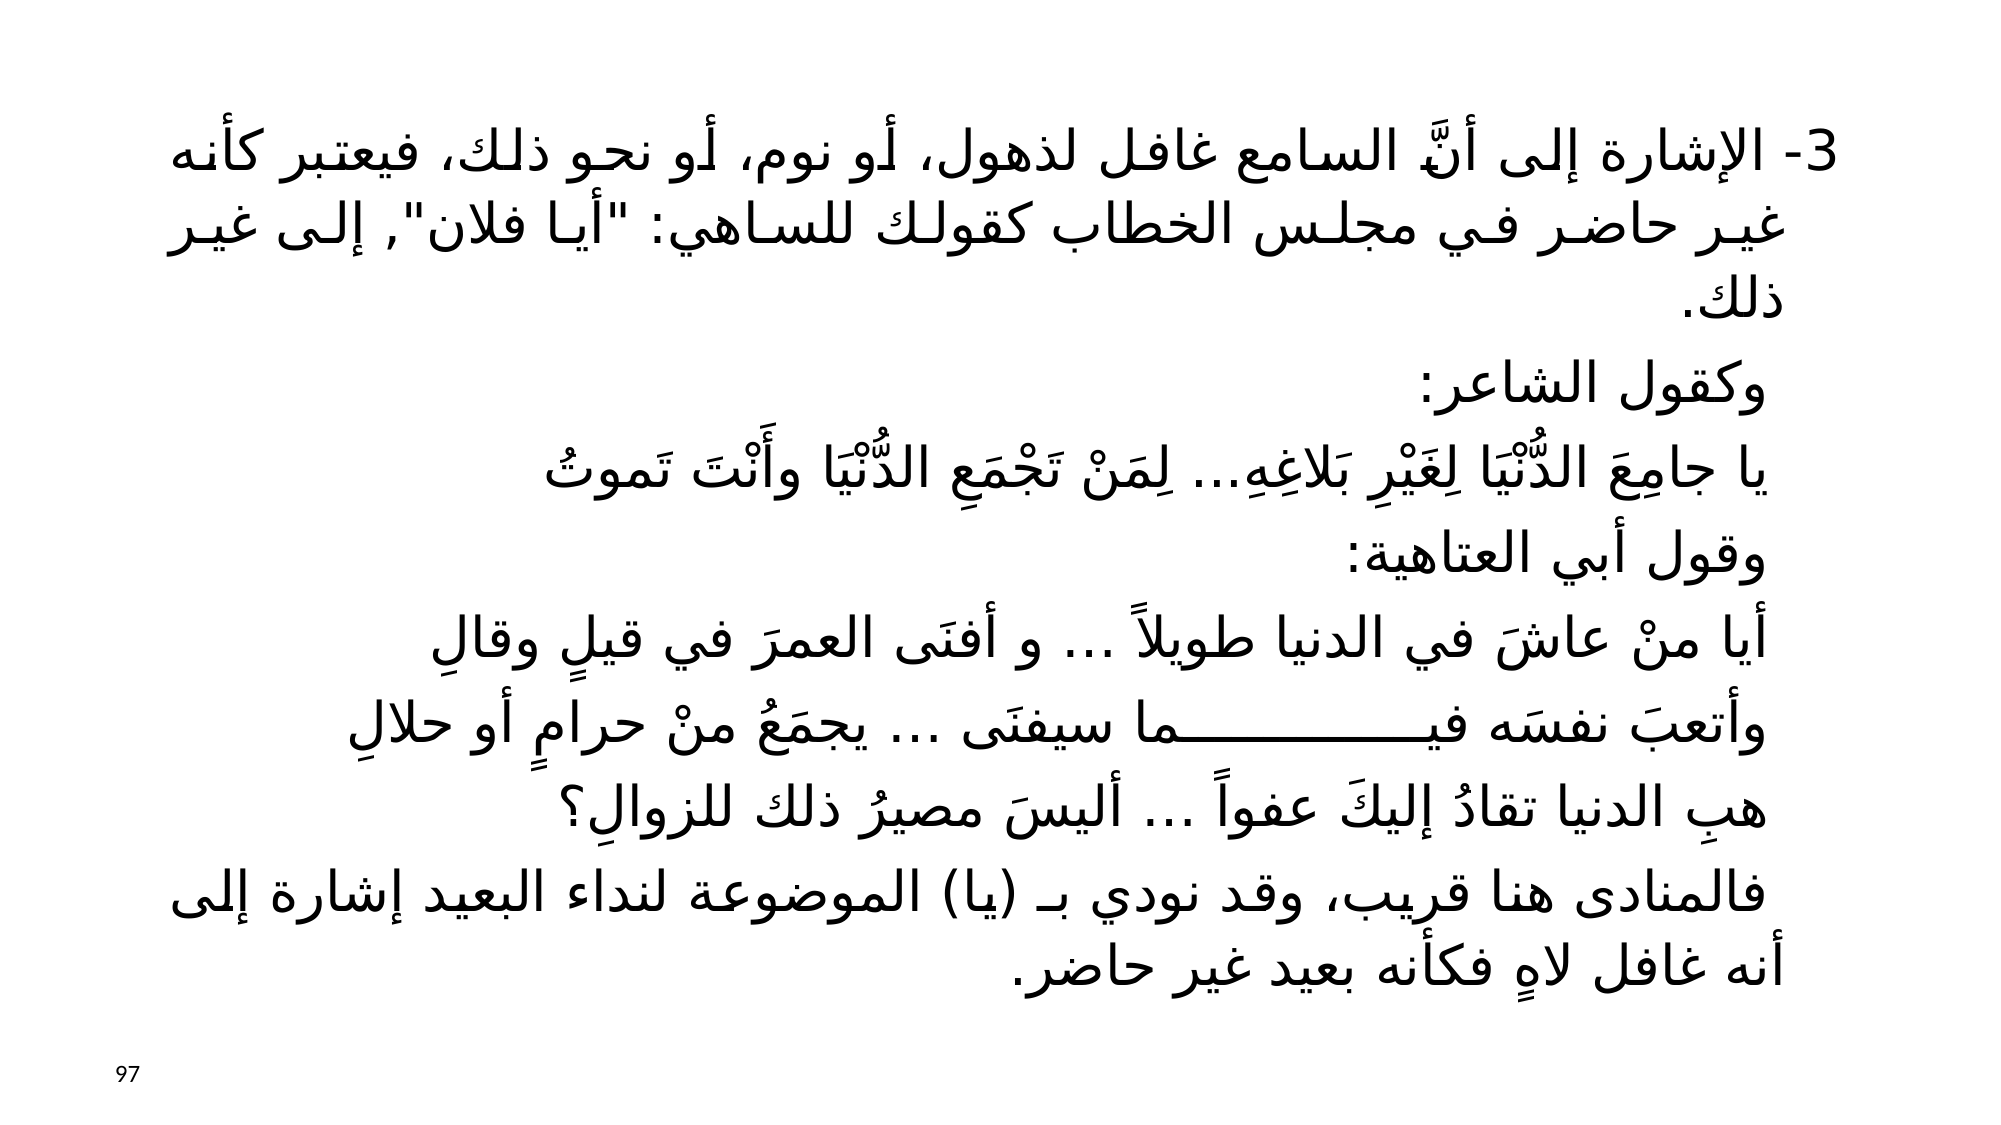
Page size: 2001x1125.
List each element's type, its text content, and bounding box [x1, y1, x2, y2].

slide_number 97 [99, 1042, 567, 1103]
list 3- الإشارة إلى أنَّ السامع غافل لذهول، أو نوم، أو نحو ذلك، فيعتبر كأنه غير حاضر في مجلس الخطاب كقولك للساهي: "أيا فلان", إلى غير ذلك. وكقول الشاعر: يا جامِعَ الدُّنْيَا لِغَيْرِ بَلاغِهِ... لِمَنْ تَجْمَعِ الدُّنْيَا وأَنْتَ تَموتُ وقول أبي العتاهية: أيا منْ عاشَ في الدنيا طويلاً … و أفنَى العمرَ في قيلٍ وقالِ وأتعبَ نفسَه فيـــــــــــــــما سيفنَى … يجمَعُ منْ حرامٍ أو حلالِ هبِ الدنيا تقادُ إليكَ عفواً … أليسَ مصيرُ ذلك للزوالِ؟ فالمنادى هنا قريب، وقد نودي بـ (يا) الموضوعة لنداء البعيد إشارة إلى أنه غافل لاهٍ فكأنه بعيد غير حاضر. [154, 99, 1855, 1005]
